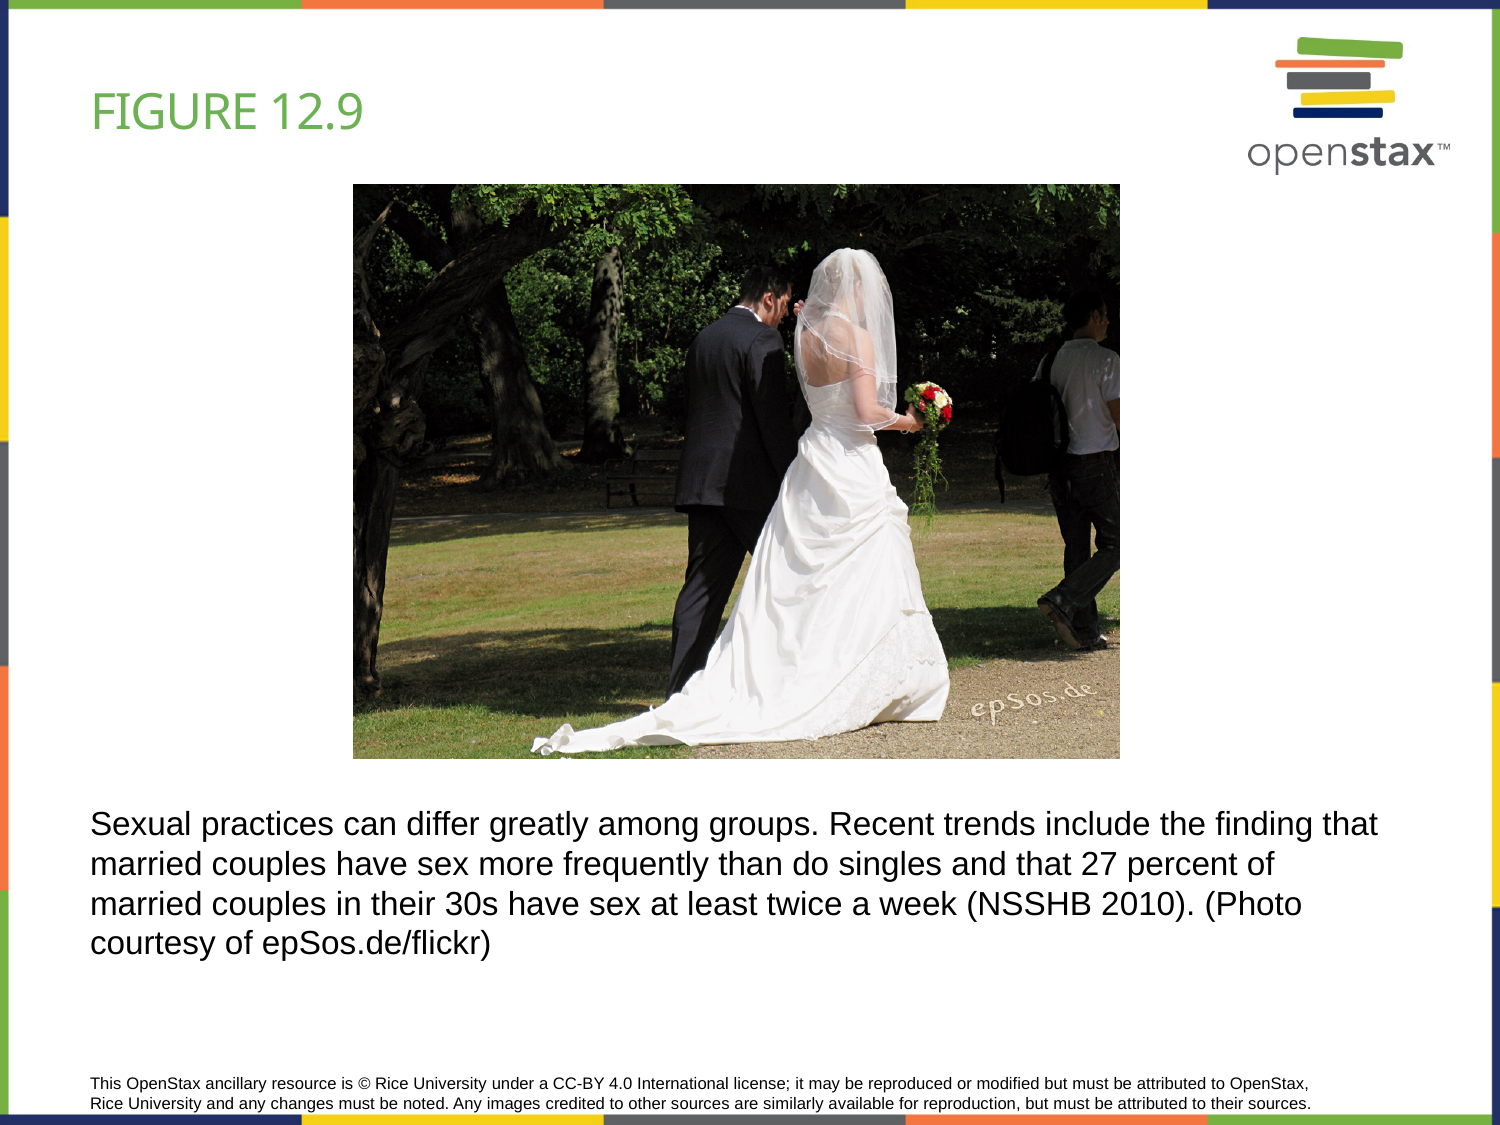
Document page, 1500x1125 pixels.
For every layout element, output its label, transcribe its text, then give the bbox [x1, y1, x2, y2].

title Figure 12.9 [75, 39, 1246, 148]
list Sexual practices can differ greatly among groups. Recent trends include the finding that married couples have sex more frequently than do singles and that 27 percent of married couples in their 30s have sex at least twice a week (NSSHB 2010). (Photo courtesy of epSos.de/flickr) [74, 794, 1398, 987]
picture [0, 0, 1500, 1125]
footer This OpenStax ancillary resource is © Rice University under a CC-BY 4.0 International license; it may be reproduced or modified but must be attributed to OpenStax, Rice University and any changes must be noted. Any images credited to other sources are similarly available for reproduction, but must be attributed to their sources. [75, 1065, 1364, 1112]
